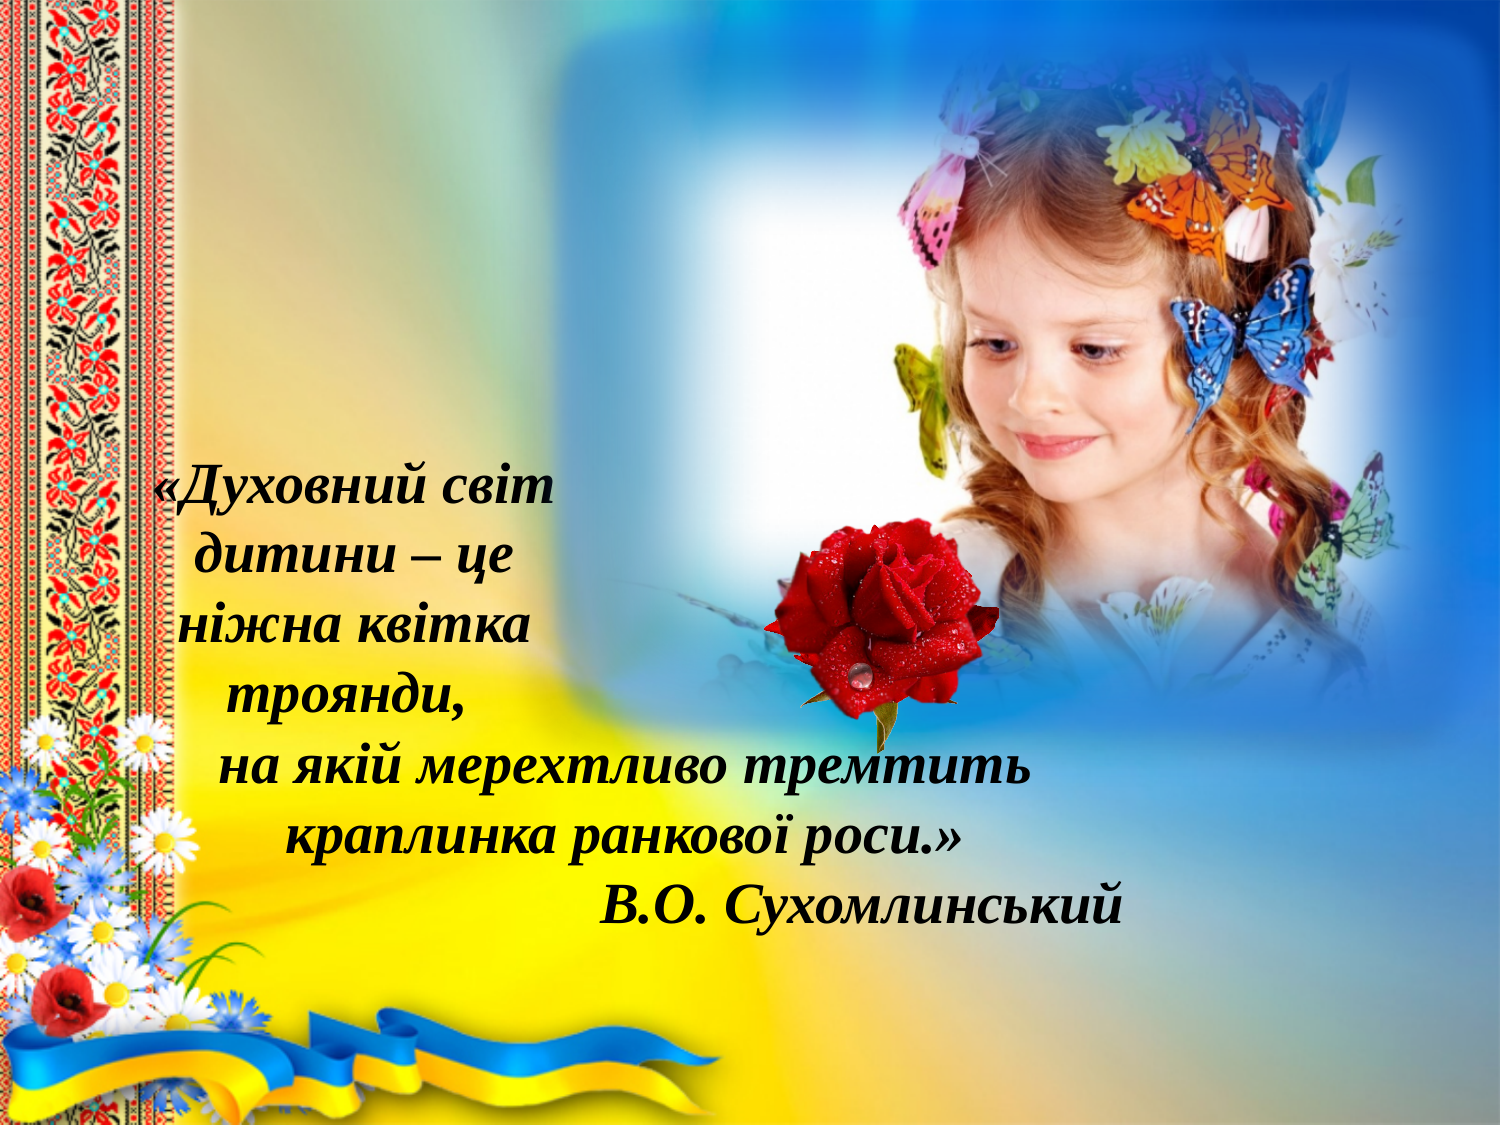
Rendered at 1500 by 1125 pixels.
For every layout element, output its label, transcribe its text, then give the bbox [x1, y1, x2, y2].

text_box на якій мерехтливо тремтить краплинка ранкової роси.» В.О. Сухомлинський [112, 717, 1139, 943]
text_box «Духовний світ дитини – це ніжна квітка троянди, [112, 437, 526, 717]
picture [0, 0, 1500, 1125]
